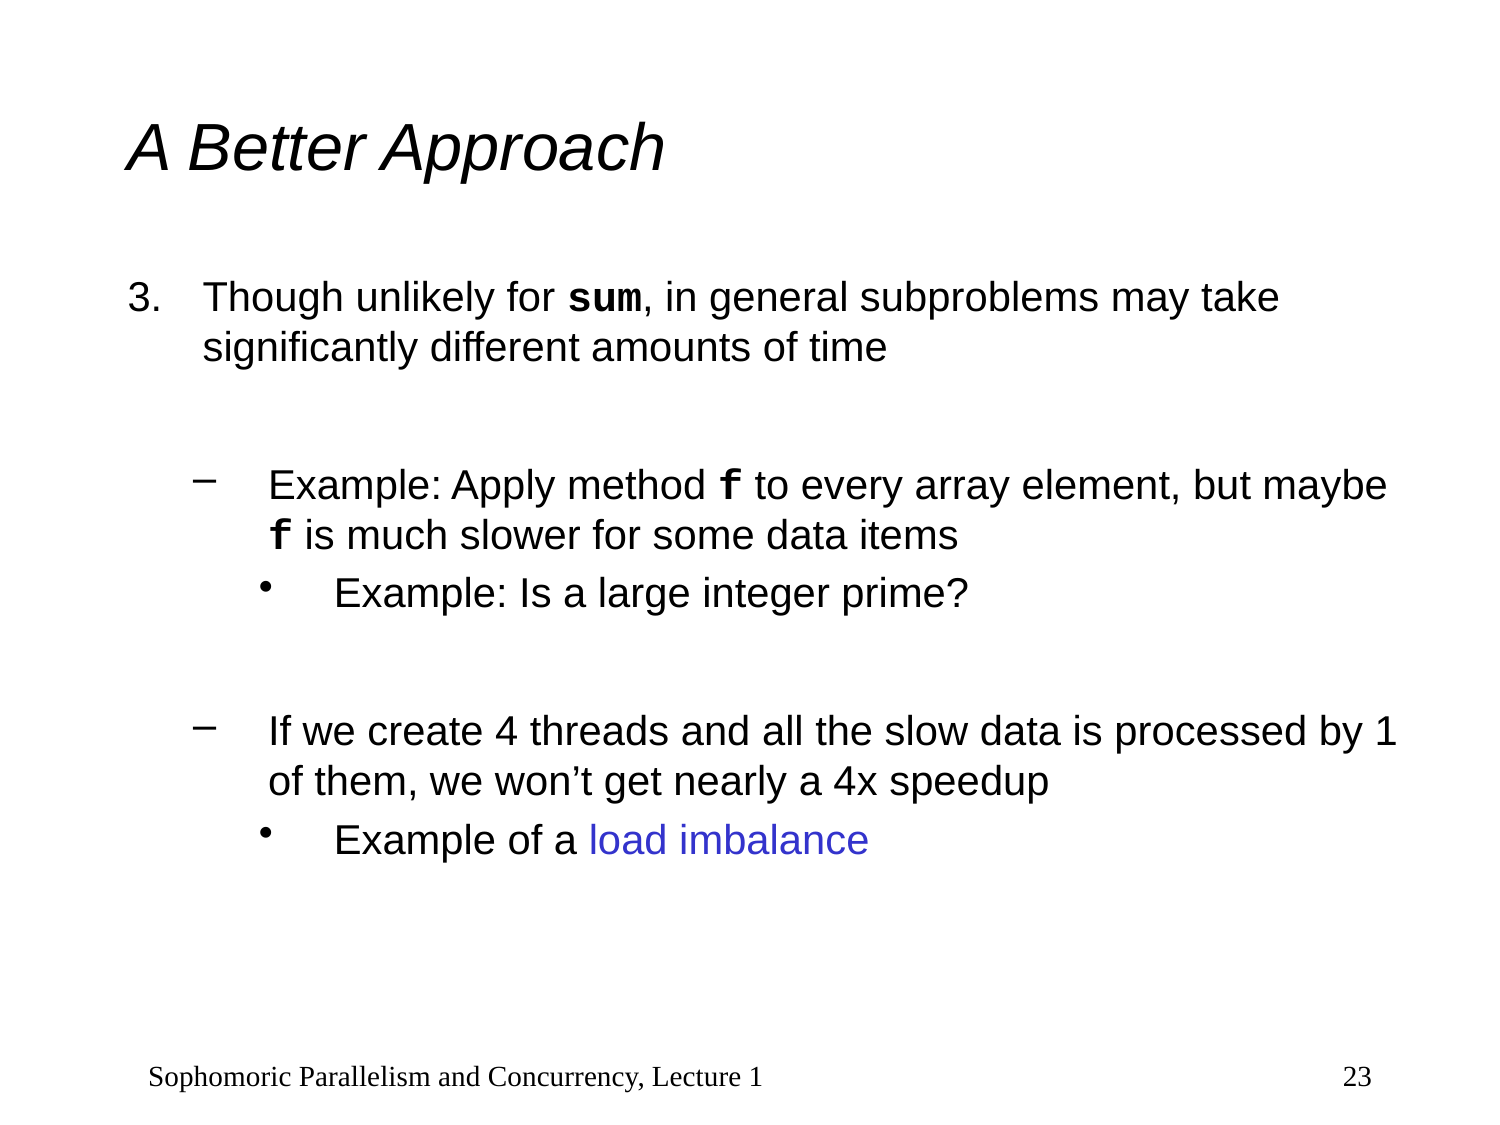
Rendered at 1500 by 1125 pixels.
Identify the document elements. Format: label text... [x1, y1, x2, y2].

footer Sophomoric Parallelism and Concurrency, Lecture 1 [124, 1049, 788, 1125]
slide_number 23 [1074, 1049, 1388, 1125]
list 3. Though unlikely for sum, in general subproblems may take significantly different amounts of time Example: Apply method f to every array element, but maybe f is much slower for some data items Example: Is a large integer prime? If we create 4 threads and all the slow data is processed by 1 of them, we won’t get nearly a 4x speedup Example of a load imbalance [112, 262, 1426, 851]
title A Better Approach [112, 49, 1388, 238]
